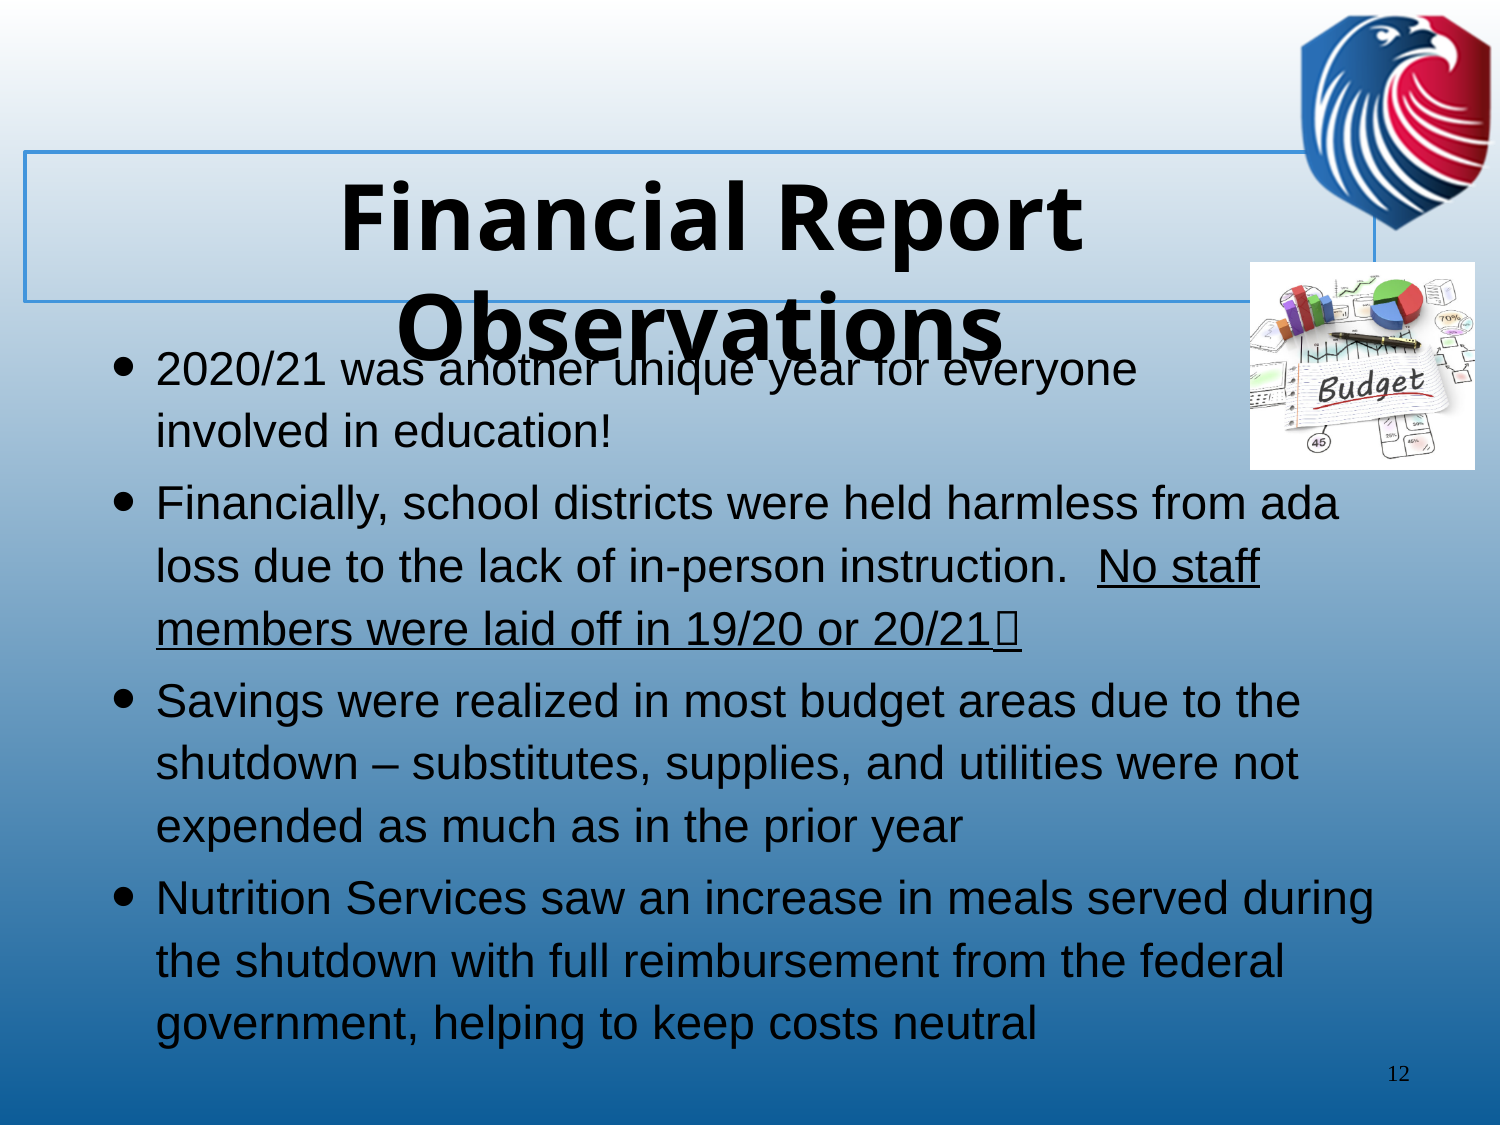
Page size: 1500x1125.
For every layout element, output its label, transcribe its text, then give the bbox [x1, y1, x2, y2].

slide_number 12 [1074, 1063, 1425, 1103]
picture [1285, 0, 1500, 243]
title Financial Report Observations [24, 151, 1375, 302]
list 2020/21 was another unique year for everyone involved in education! Financially, school districts were held harmless from ada loss due to the lack of in-person instruction. No staff members were laid off in 19/20 or 20/21 Savings were realized in most budget areas due to the shutdown – substitutes, supplies, and utilities were not expended as much as in the prior year Nutrition Services saw an increase in meals served during the shutdown with full reimbursement from the federal government, helping to keep costs neutral [24, 324, 1438, 1063]
picture [1249, 261, 1476, 471]
